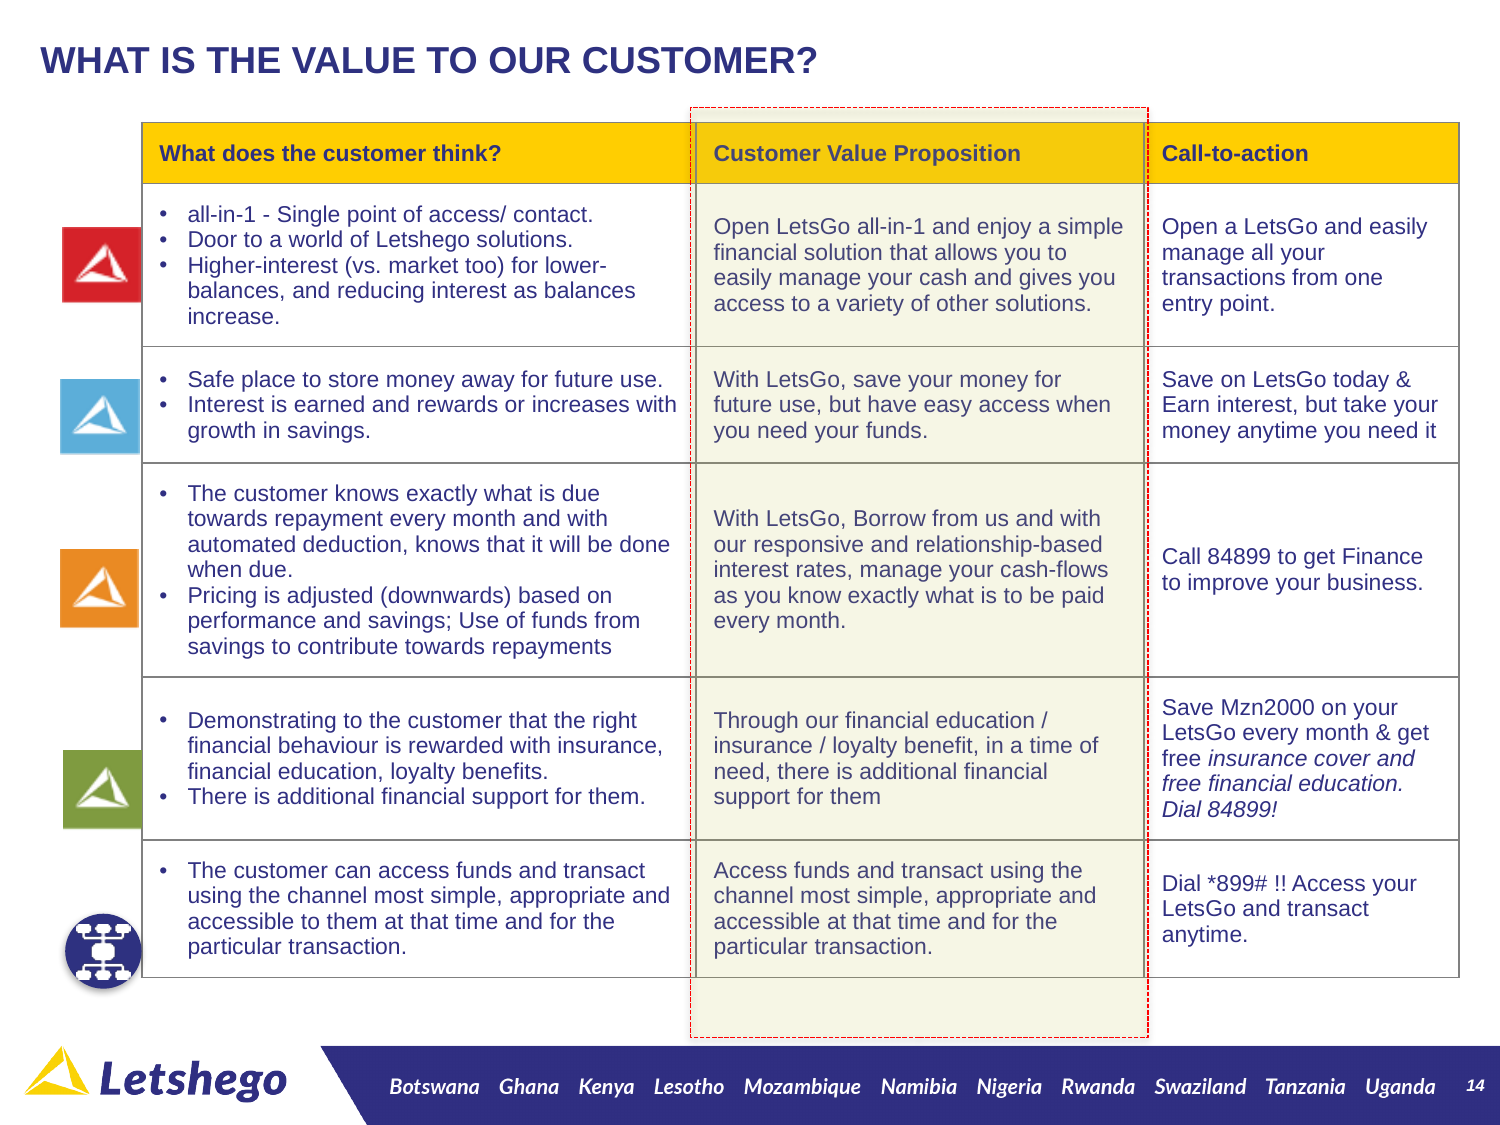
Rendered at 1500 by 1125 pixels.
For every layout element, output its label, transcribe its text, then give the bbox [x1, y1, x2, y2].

table_cell all-in-1 - Single point of access/ contact. Door to a world of Letshego solutions. Higher-interest (vs. market too) for lower-balances, and reducing interest as balances increase. [143, 184, 685, 346]
table_cell Demonstrating to the customer that the right financial behaviour is rewarded with insurance, financial education, loyalty benefits. There is additional financial support for them. [143, 678, 685, 839]
slide_number 14 [1149, 1054, 1500, 1115]
table_cell Call 84899 to get Finance to improve your business. [1153, 464, 1458, 676]
text_box [690, 107, 1149, 1038]
table_cell Open a LetsGo and easily manage all your transactions from one entry point. [1153, 184, 1458, 346]
table_cell Safe place to store money away for future use. Interest is earned and rewards or increases with growth in savings. [143, 347, 685, 462]
table_header Call-to-action [1153, 123, 1458, 183]
table_cell Dial *899# !! Access your LetsGo and transact anytime. [1153, 841, 1458, 977]
table_cell The customer knows exactly what is due towards repayment every month and with automated deduction, knows that it will be done when due. Pricing is adjusted (downwards) based on performance and savings; Use of funds from savings to contribute towards repayments [143, 464, 685, 676]
table_cell The customer can access funds and transact using the channel most simple, appropriate and accessible to them at that time and for the particular transaction. [143, 841, 685, 977]
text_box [64, 913, 142, 989]
picture [0, 53, 1500, 1125]
table_cell Save on LetsGo today & Earn interest, but take your money anytime you need it [1153, 347, 1458, 462]
table_cell Save Mzn2000 on your LetsGo every month & get free insurance cover and free financial education. Dial 84899! [1153, 678, 1458, 839]
table_header What does the customer think? [143, 123, 685, 183]
title WHAT IS THE VALUE TO OUR CUSTOMER? [22, 17, 1442, 99]
